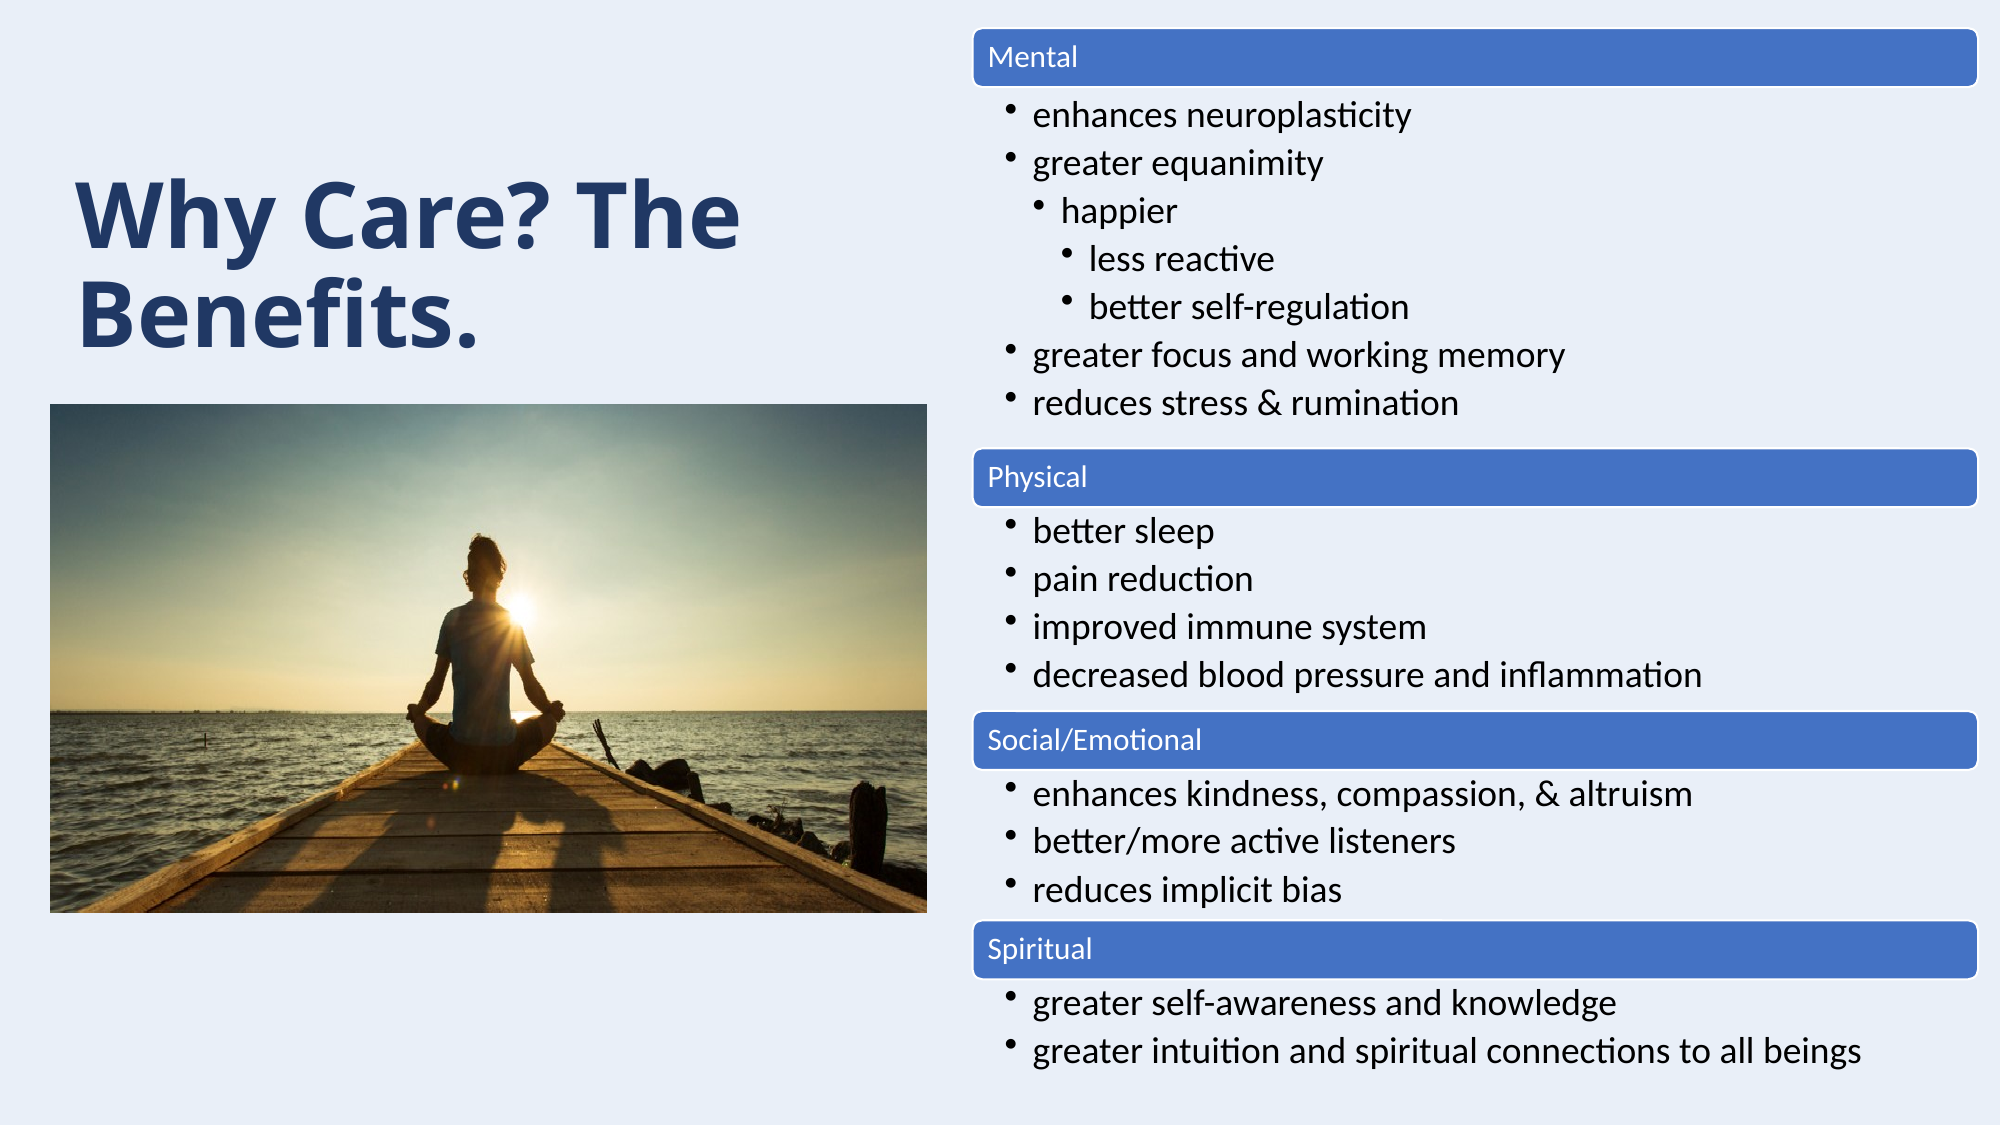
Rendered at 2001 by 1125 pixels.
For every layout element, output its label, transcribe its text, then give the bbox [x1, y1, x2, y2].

title Why Care? The Benefits. [60, 105, 916, 375]
picture [49, 404, 927, 913]
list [972, 28, 1979, 1084]
